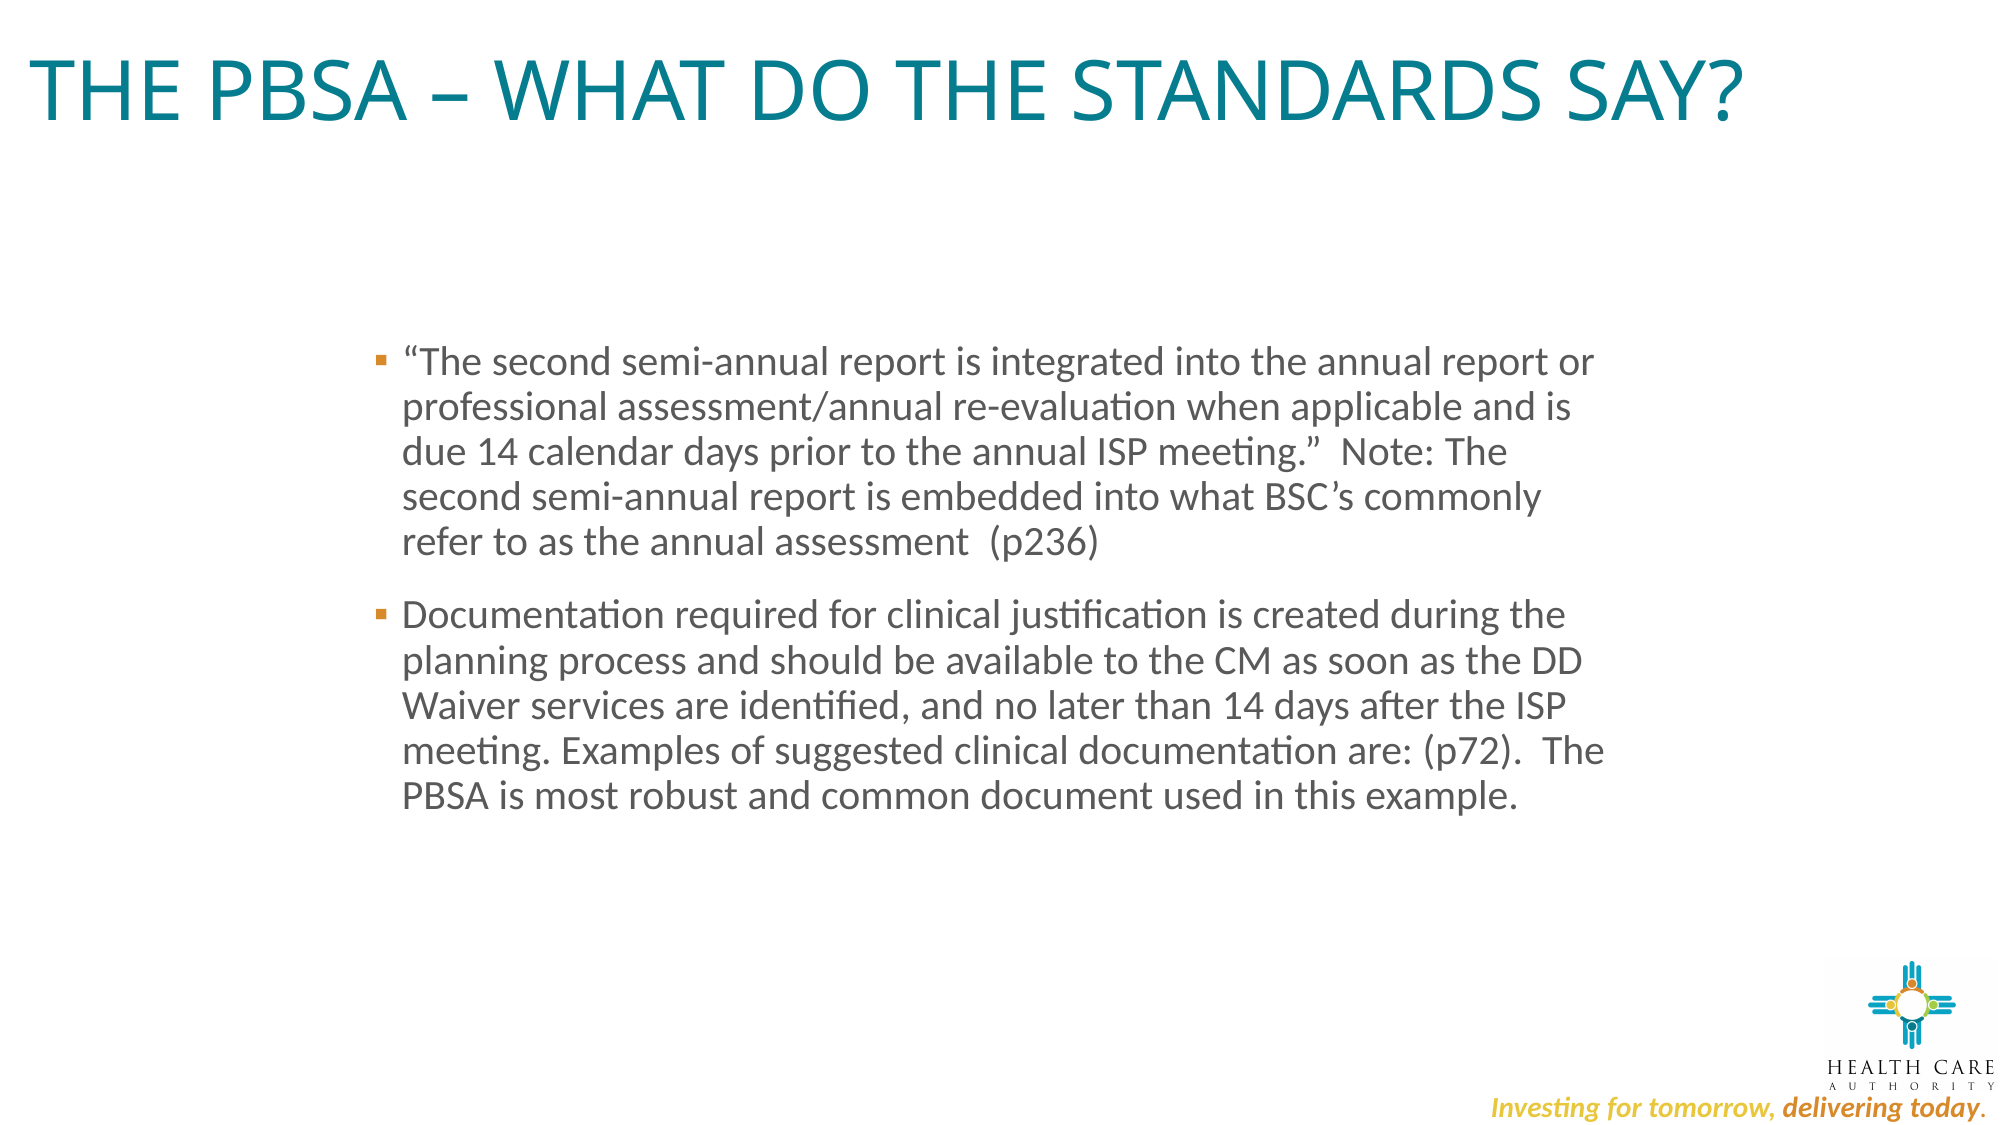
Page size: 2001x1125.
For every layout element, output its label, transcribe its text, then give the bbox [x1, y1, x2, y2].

picture [1823, 958, 1998, 1091]
list “The second semi-annual report is integrated into the annual report or professional assessment/annual re-evaluation when applicable and is due 14 calendar days prior to the annual ISP meeting.” Note: The second semi-annual report is embedded into what BSC’s commonly refer to as the annual assessment (p236) Documentation required for clinical justification is created during the planning process and should be available to the CM as soon as the DD Waiver services are identified, and no later than 14 days after the ISP meeting. Examples of suggested clinical documentation are: (p72). The PBSA is most robust and common document used in this example. [353, 253, 1647, 968]
title The PBSA – What do the standards say? [14, 0, 1829, 188]
